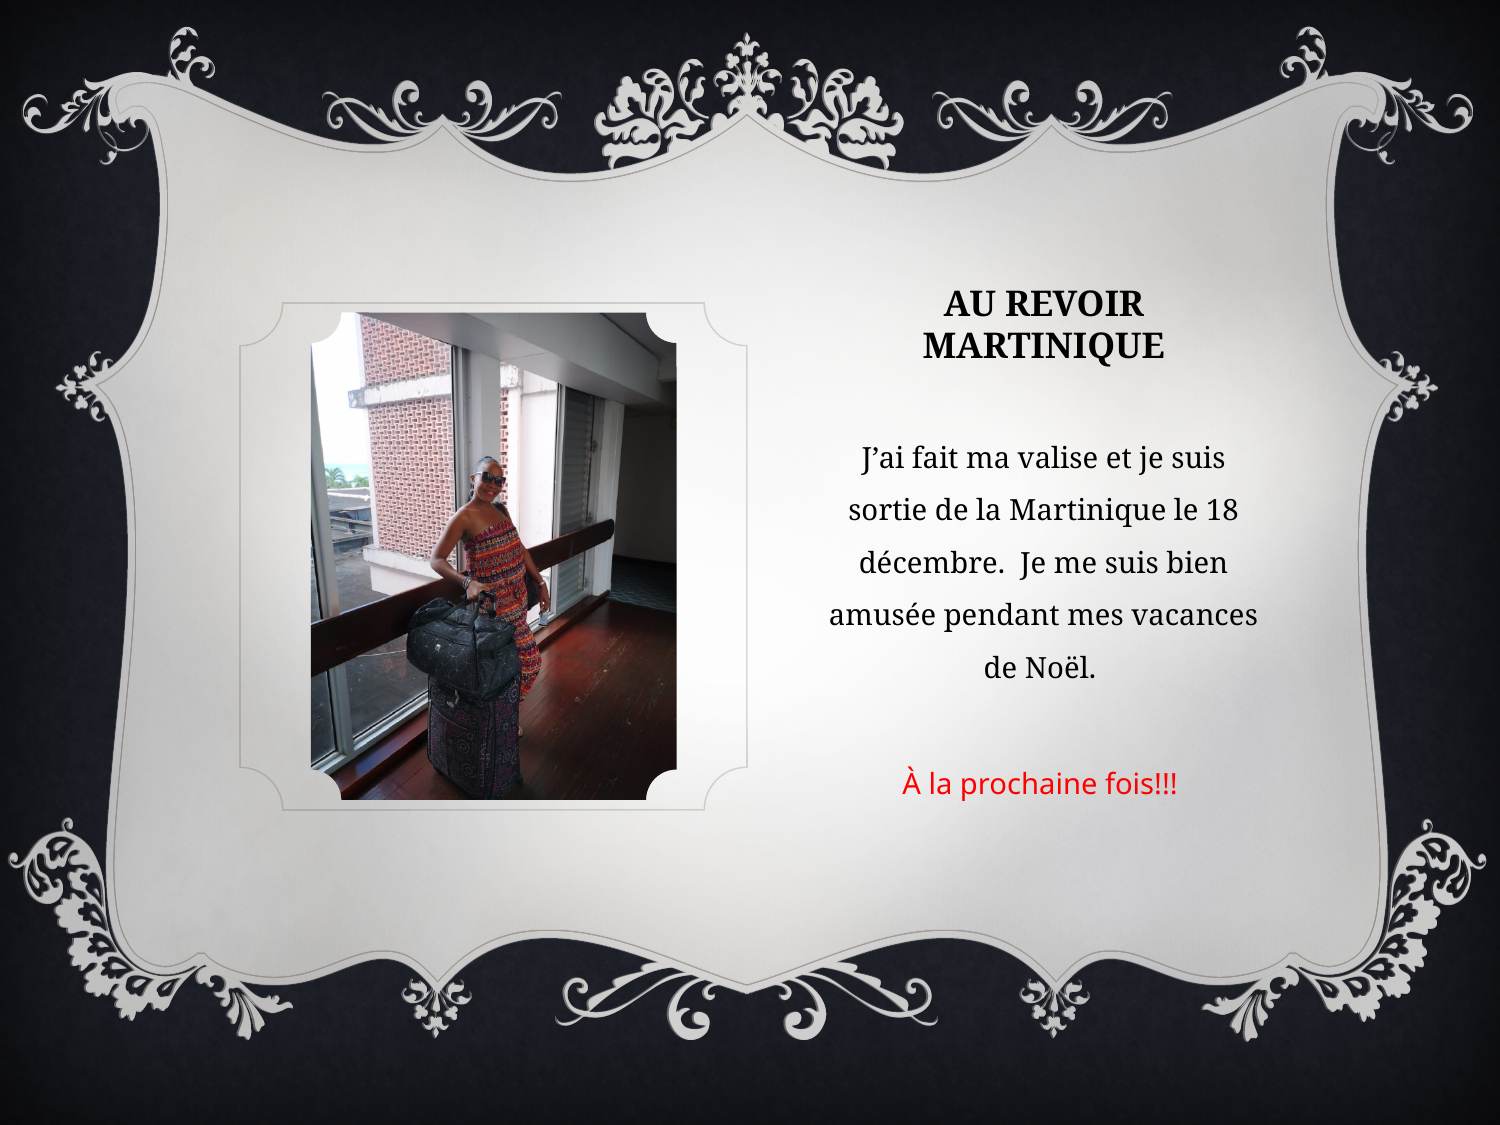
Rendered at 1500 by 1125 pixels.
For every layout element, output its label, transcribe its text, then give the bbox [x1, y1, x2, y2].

picture [0, 0, 1500, 1125]
list J’ai fait ma valise et je suis sortie de la Martinique le 18 décembre. Je me suis bien amusée pendant mes vacances de Noël. À la prochaine fois!!! [812, 373, 1275, 846]
title Au revoir martinique [812, 275, 1275, 373]
